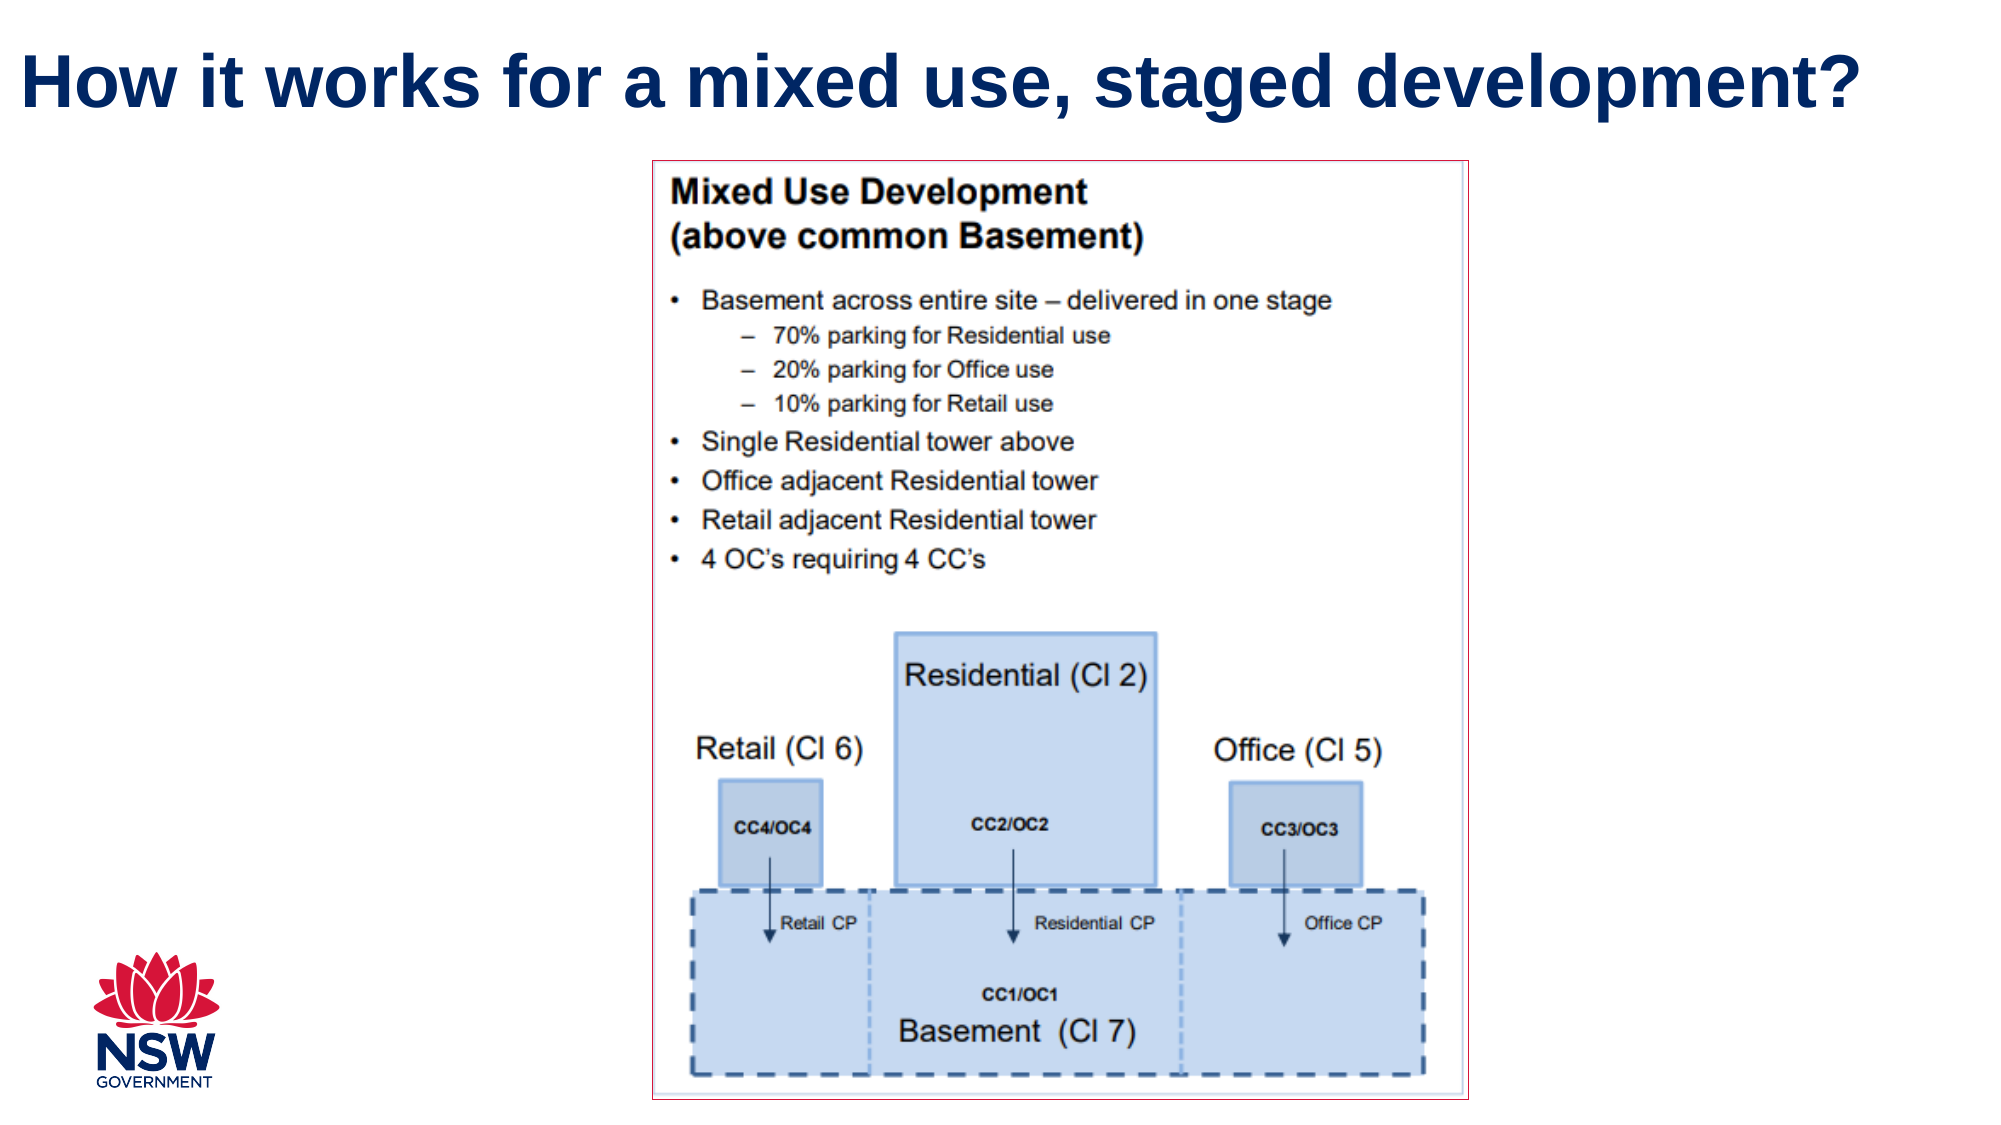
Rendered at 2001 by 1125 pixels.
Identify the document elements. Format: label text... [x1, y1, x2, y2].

picture [651, 160, 1469, 1100]
title How it works for a mixed use, staged development? [20, 42, 1984, 125]
picture [91, 950, 222, 1088]
